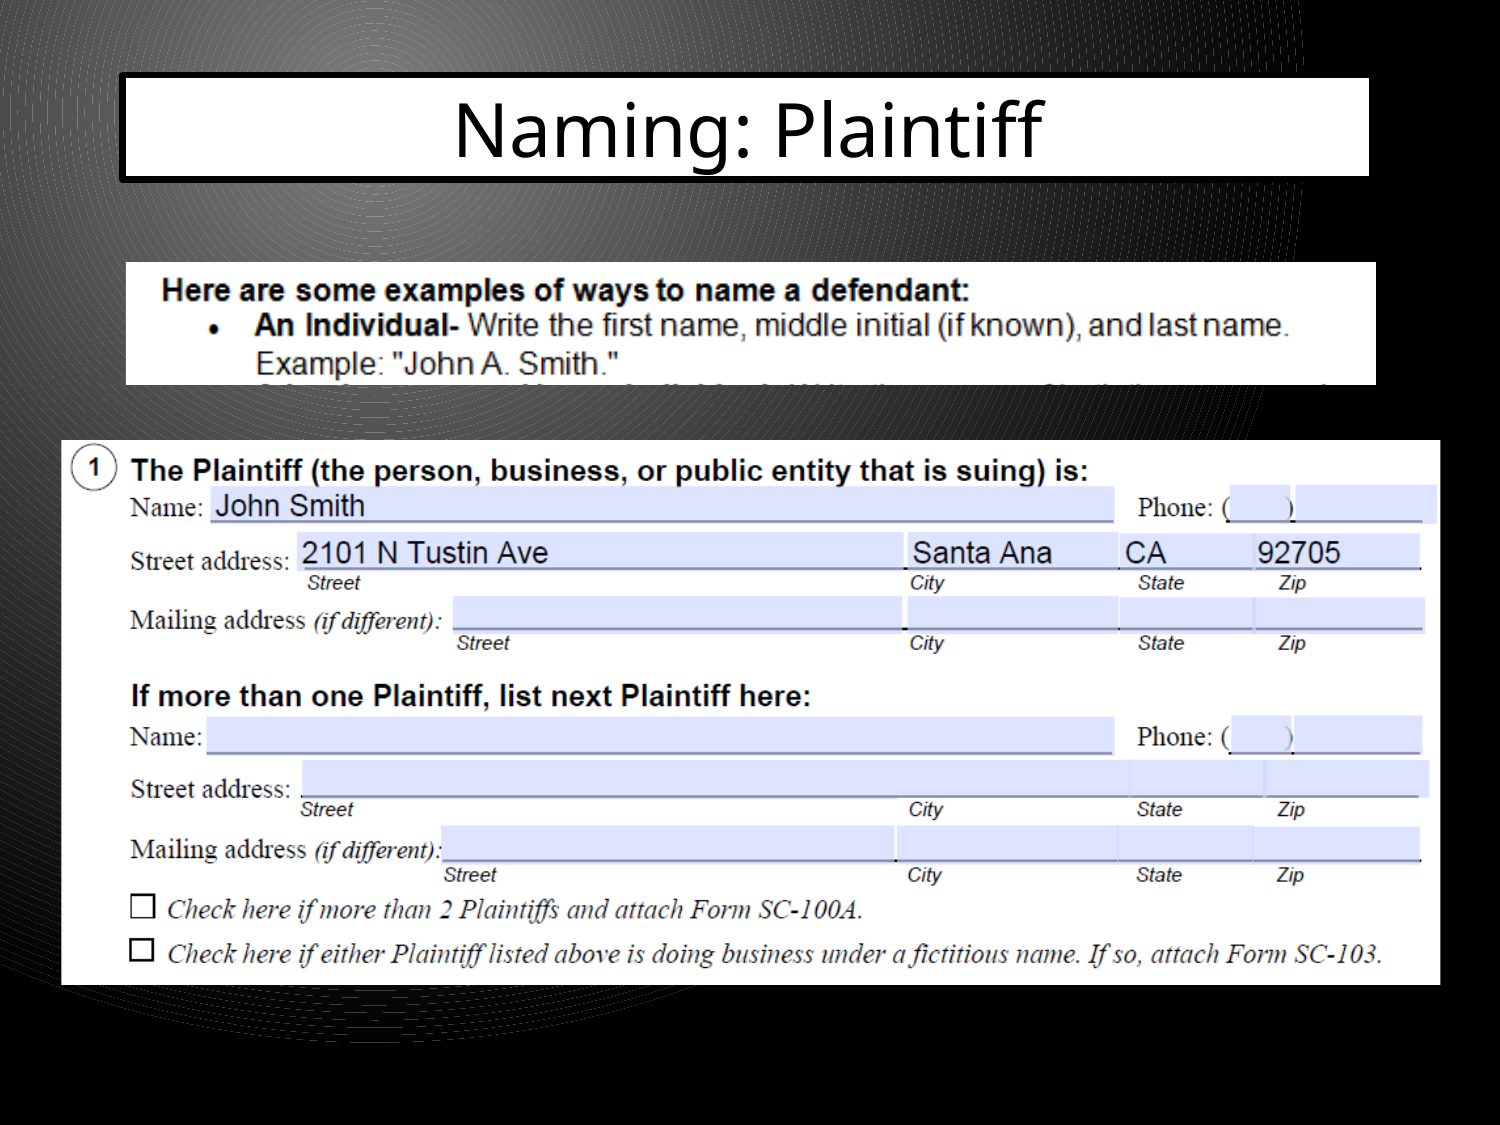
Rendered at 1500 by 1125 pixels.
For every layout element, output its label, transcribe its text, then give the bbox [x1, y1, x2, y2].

picture [61, 440, 1441, 986]
text_box Naming: Plaintiff [119, 72, 1376, 183]
picture [125, 262, 1377, 385]
